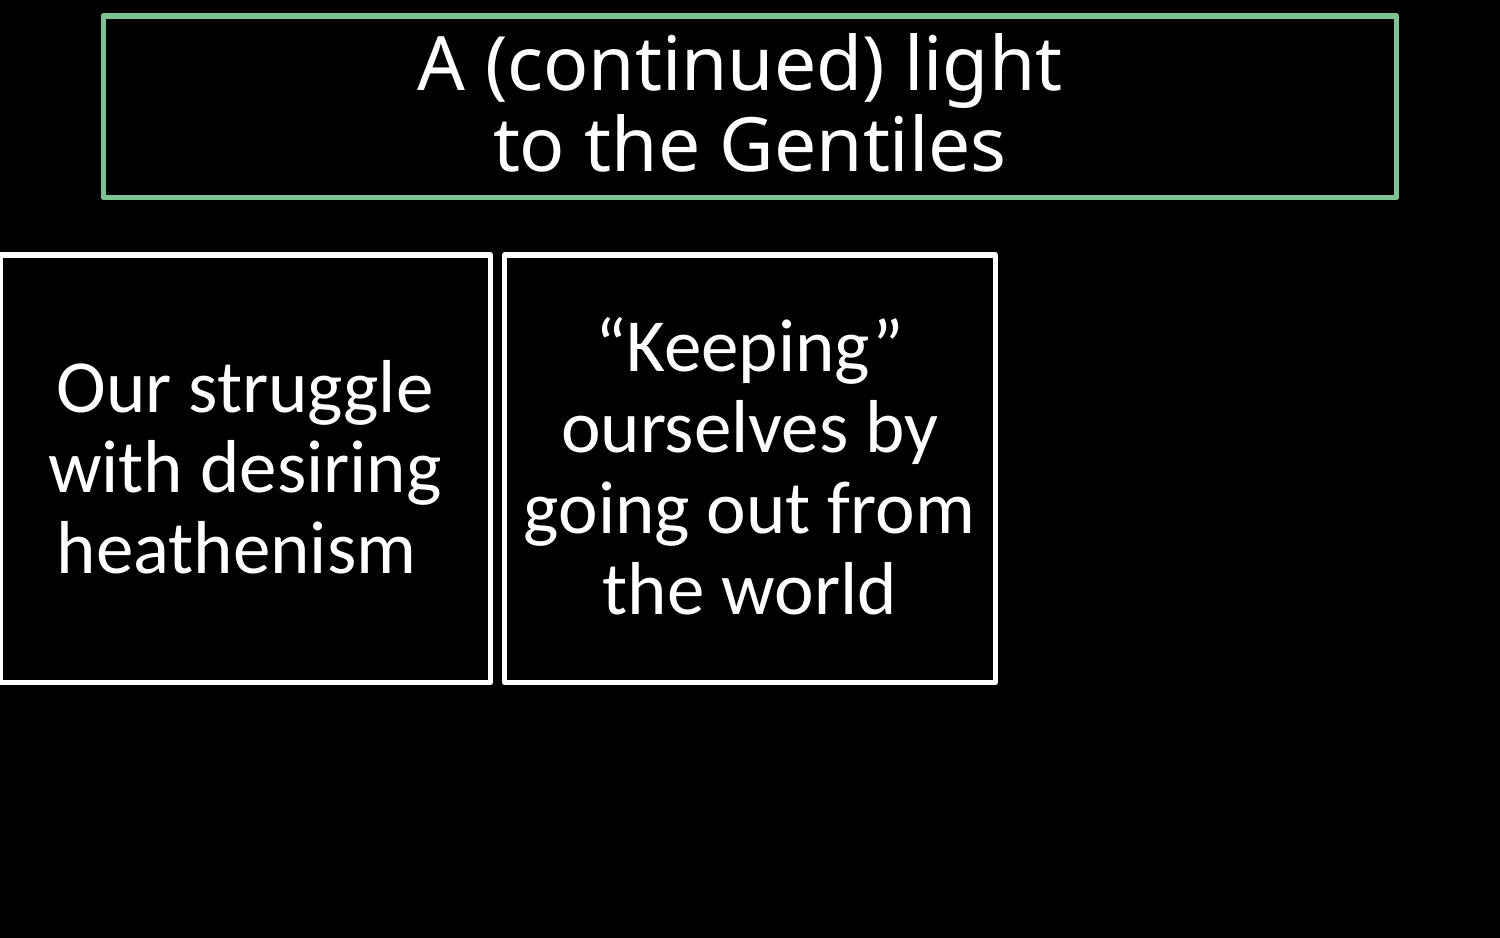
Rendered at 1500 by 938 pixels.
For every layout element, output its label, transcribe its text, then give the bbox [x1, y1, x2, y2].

list Our struggle with desiring heathenism [0, 255, 491, 683]
text_box “Keeping” ourselves by going out from the world [504, 255, 996, 683]
title A (continued) light to the Gentiles [103, 16, 1397, 198]
